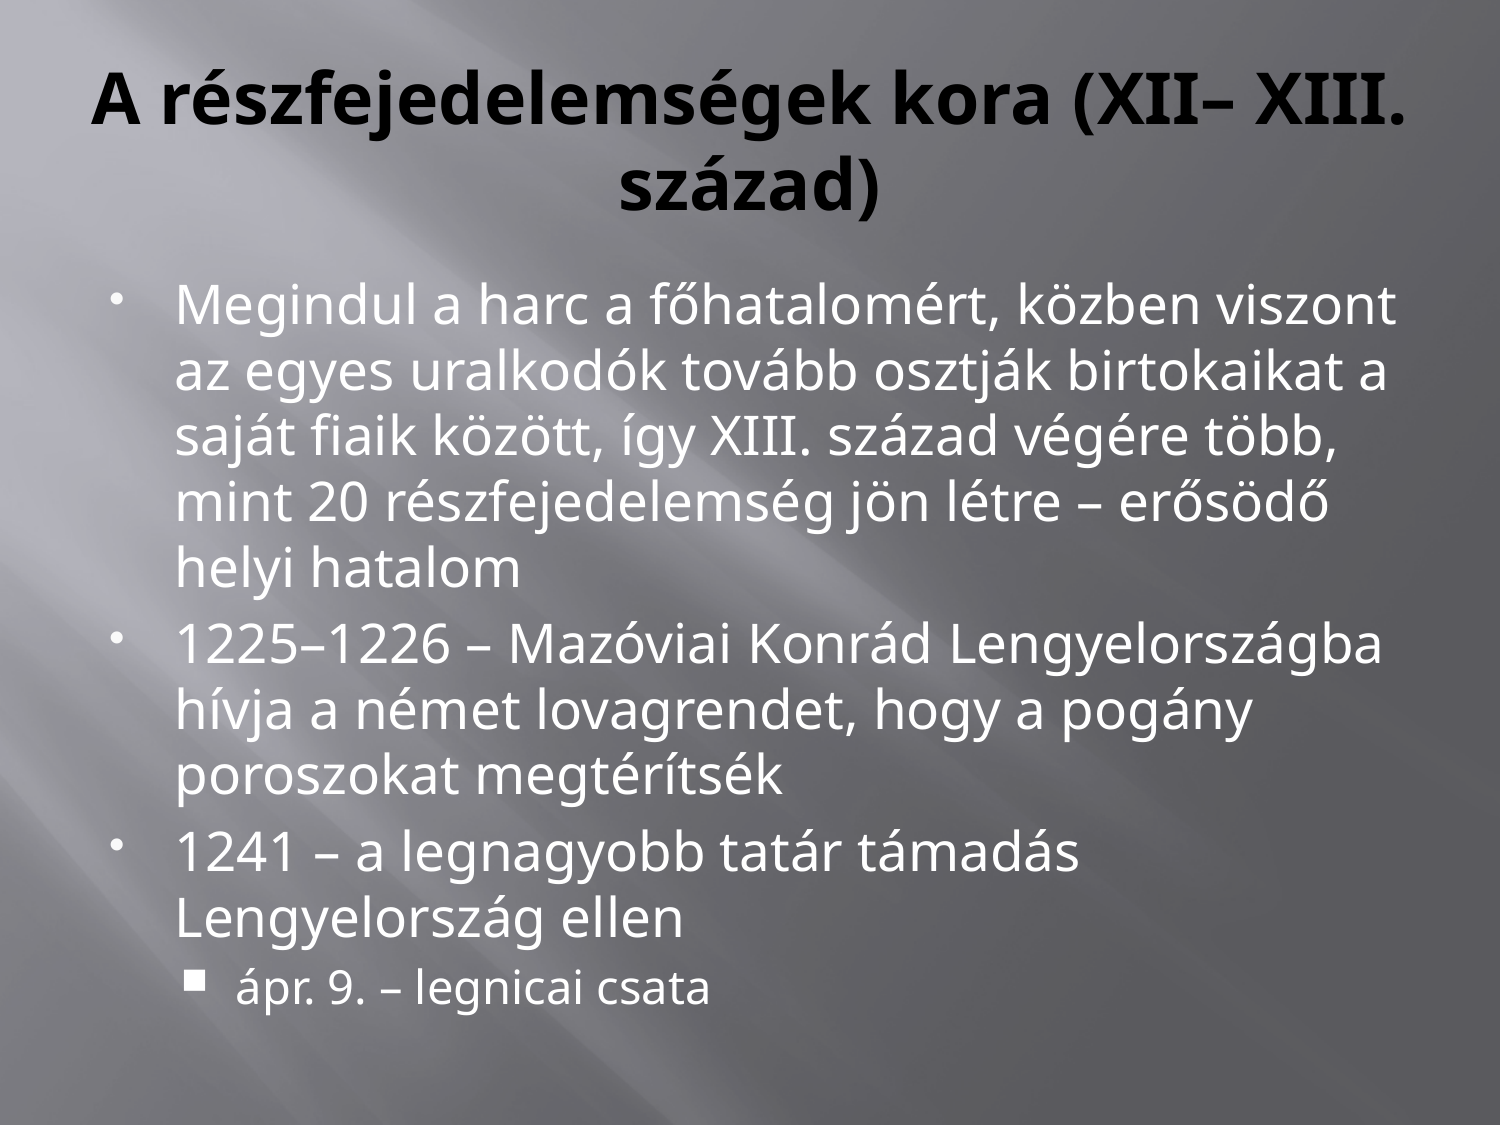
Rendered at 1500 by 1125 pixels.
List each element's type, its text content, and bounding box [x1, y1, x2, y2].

title A részfejedelemségek kora (XII– XIII. század) [75, 45, 1425, 233]
list Megindul a harc a főhatalomért, közben viszont az egyes uralkodók tovább osztják birtokaikat a saját fiaik között, így XIII. század végére több, mint 20 részfejedelemség jön létre – erősödő helyi hatalom 1225–1226 – Mazóviai Konrád Lengyelországba hívja a német lovagrendet, hogy a pogány poroszokat megtérítsék 1241 – a legnagyobb tatár támadás Lengyelország ellen ápr. 9. – legnicai csata [75, 262, 1425, 1035]
